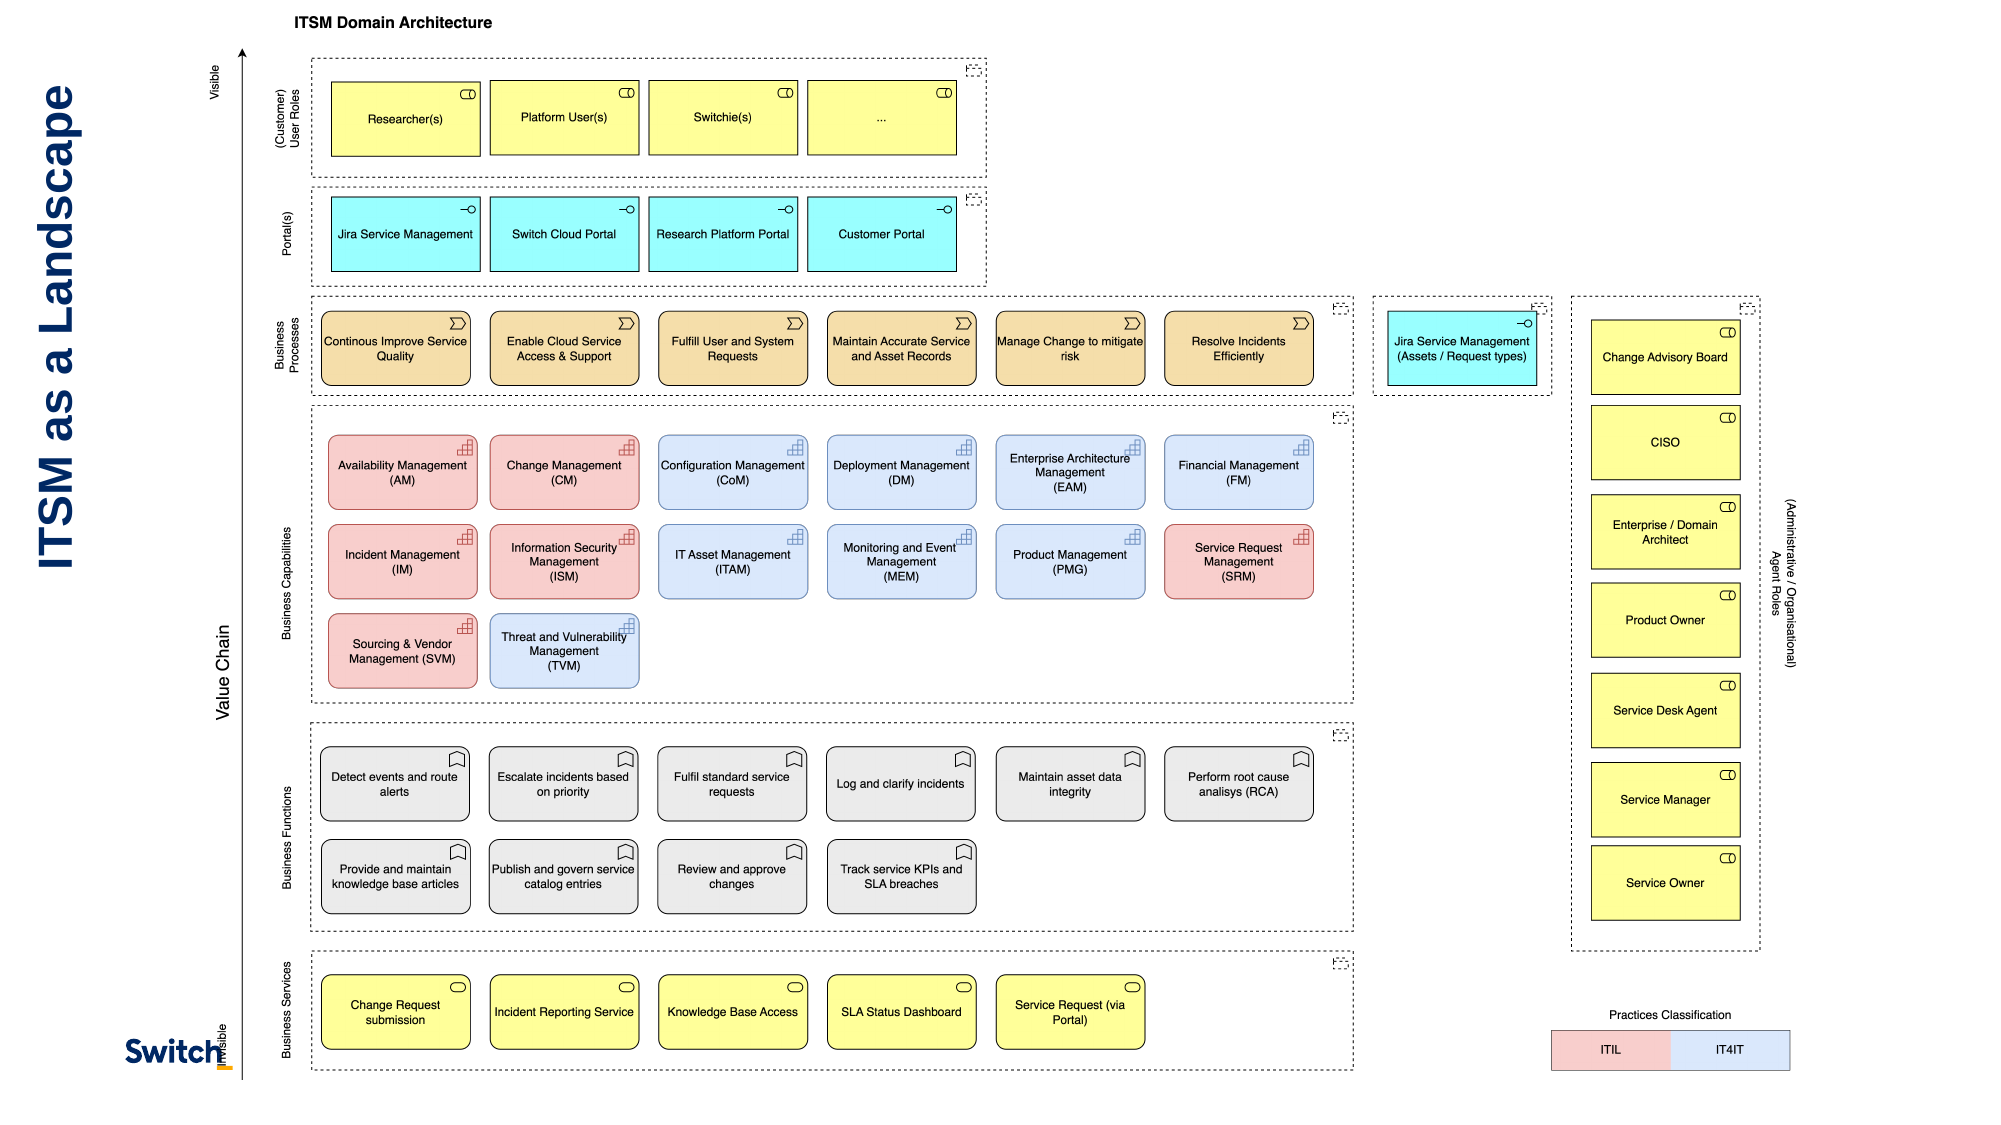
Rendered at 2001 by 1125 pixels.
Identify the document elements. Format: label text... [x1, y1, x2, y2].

picture [190, 0, 1810, 1125]
title ITSM as a Landscape [30, 68, 106, 571]
